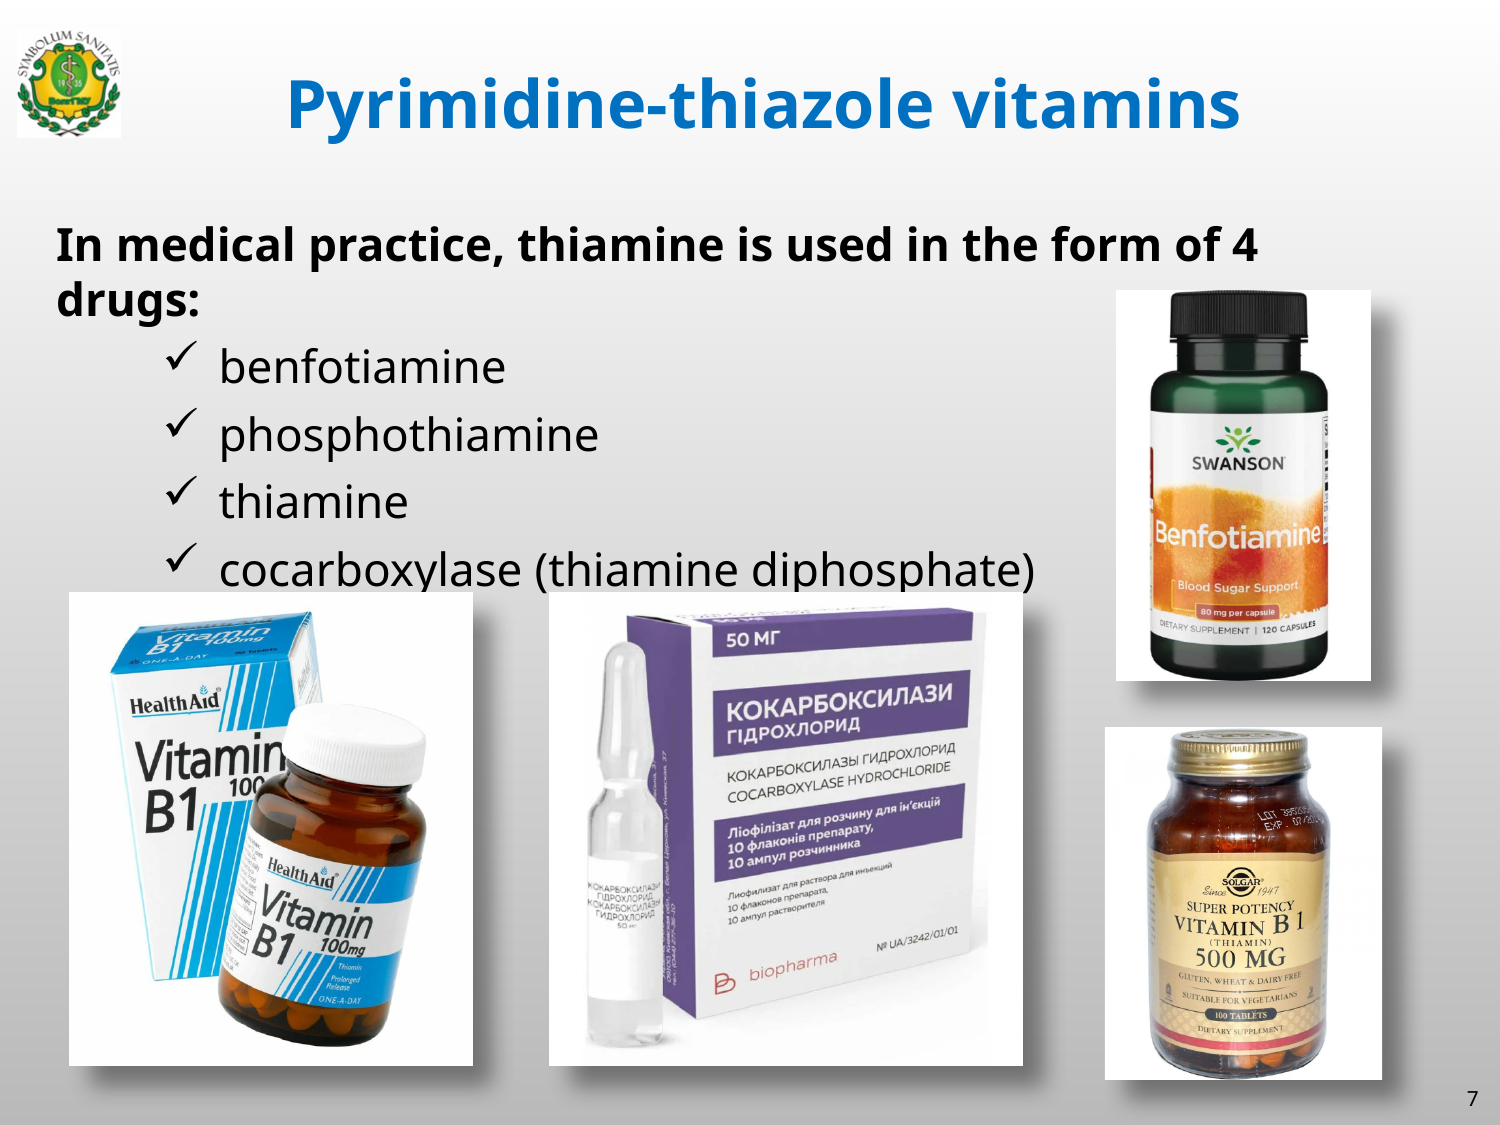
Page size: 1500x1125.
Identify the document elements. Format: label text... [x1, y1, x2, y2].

text_box Pyrimidine-thiazole vitamins [69, 54, 1459, 150]
text_box In medical practice, thiamine is used in the form of 4 drugs: benfotiamine phosphothiamine thiamine cocarboxylase (thiamine diphosphate) [41, 208, 1353, 603]
picture [1115, 290, 1371, 681]
picture [68, 592, 474, 1066]
picture [1104, 727, 1383, 1080]
picture [17, 30, 121, 139]
picture [548, 592, 1023, 1067]
slide_number 7 [1399, 1069, 1494, 1125]
